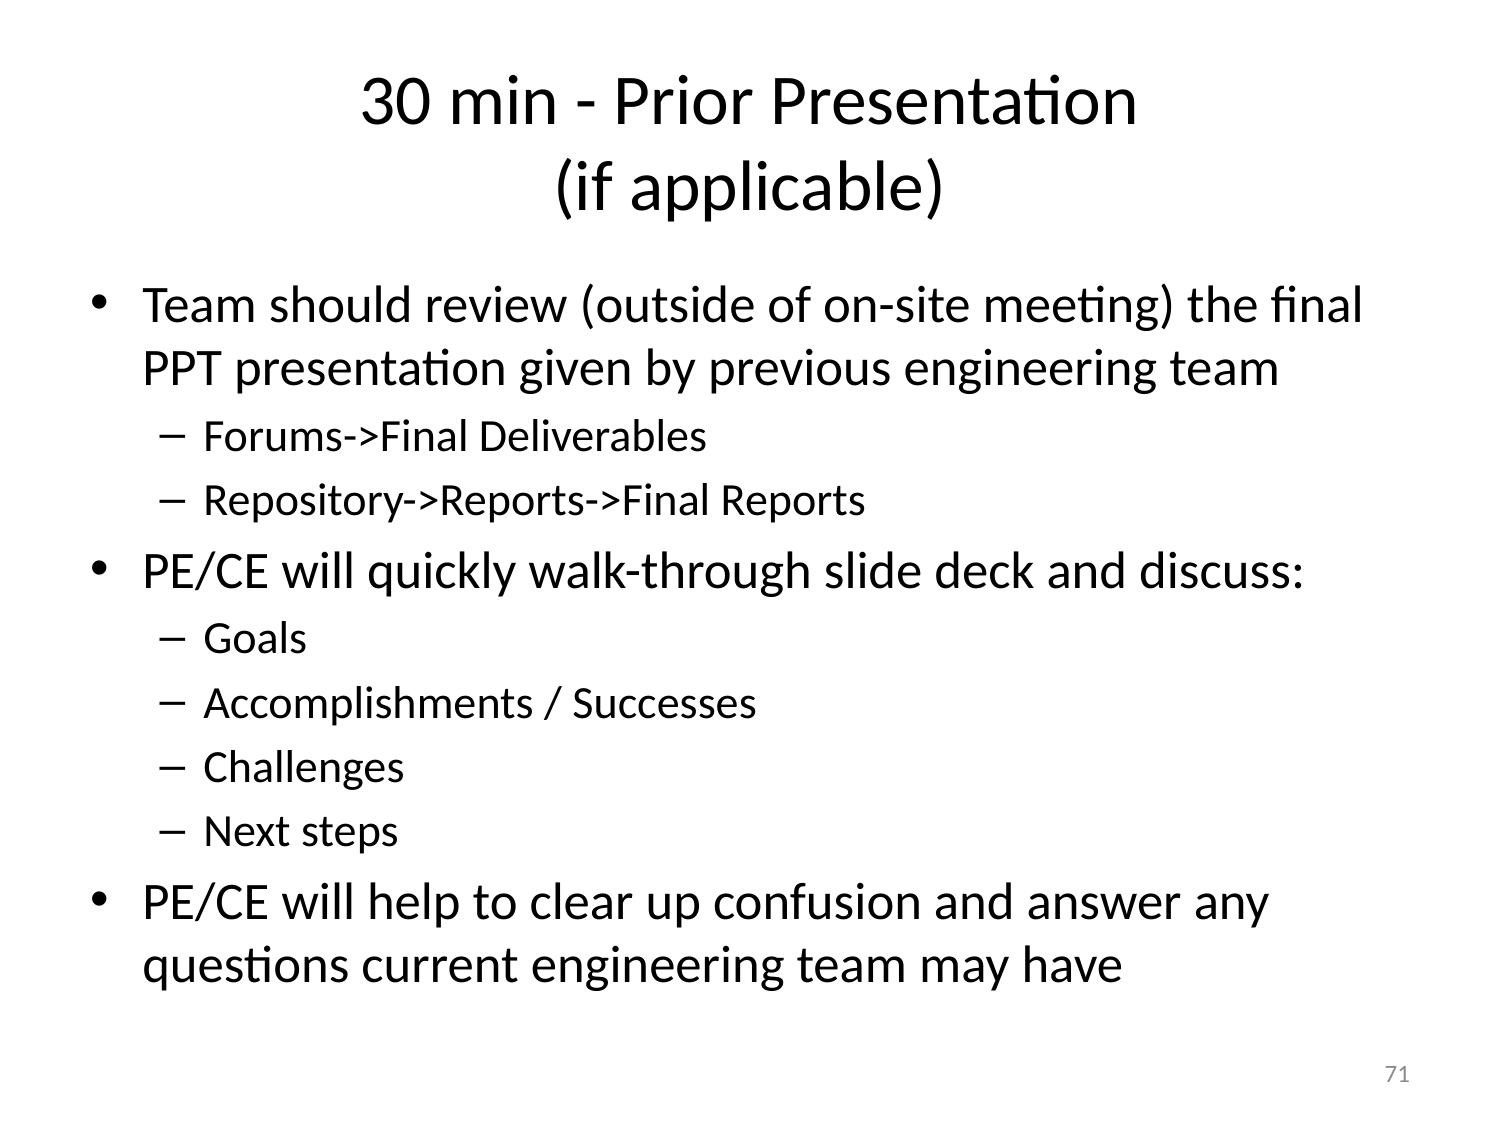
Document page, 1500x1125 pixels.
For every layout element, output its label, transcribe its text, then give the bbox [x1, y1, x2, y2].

list Team should review (outside of on-site meeting) the final PPT presentation given by previous engineering team Forums->Final Deliverables Repository->Reports->Final Reports PE/CE will quickly walk-through slide deck and discuss: Goals Accomplishments / Successes Challenges Next steps PE/CE will help to clear up confusion and answer any questions current engineering team may have [75, 262, 1425, 1005]
slide_number 71 [1074, 1042, 1425, 1103]
title 30 min - Prior Presentation (if applicable) [75, 45, 1425, 233]
